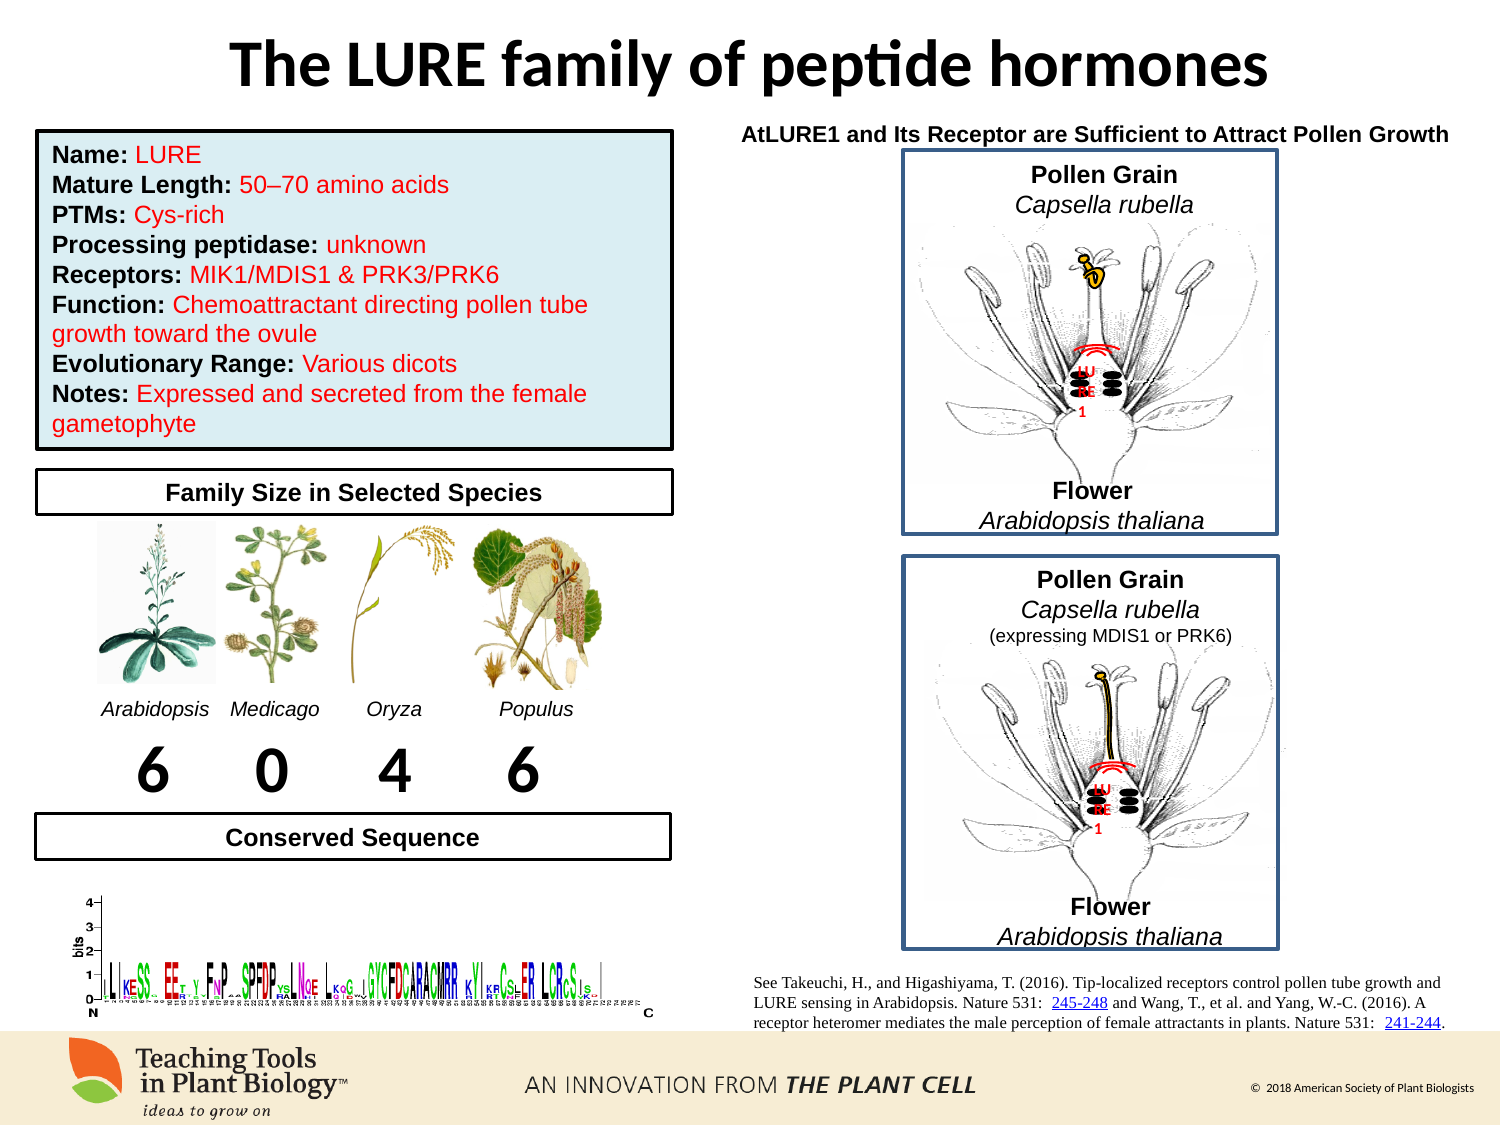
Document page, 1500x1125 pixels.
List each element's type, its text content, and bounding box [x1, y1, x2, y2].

text_box See Takeuchi, H., and Higashiyama, T. (2016). Tip-localized receptors control pollen tube growth and LURE sensing in Arabidopsis. Nature 531: 245-248 and Wang, T., et al. and Yang, W.-C. (2016). A receptor heteromer mediates the male perception of female attractants in plants. Nature 531: 241-244. [738, 964, 1497, 1039]
text_box Populus [484, 688, 626, 729]
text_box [97, 521, 602, 691]
text_box AtLURE1 and Its Receptor are Sufficient to Attract Pollen Growth [716, 112, 1475, 193]
text_box Family Size in Selected Species [36, 469, 673, 515]
picture [0, 886, 1500, 1125]
text_box Medicago [215, 698, 351, 729]
text_box The LURE family of peptide hormones [0, 12, 1500, 109]
text_box Arabidopsis [86, 688, 215, 729]
text_box 6 [121, 729, 232, 813]
text_box 6 [491, 729, 603, 813]
text_box Name: LURE Mature Length: 50–70 amino acids PTMs: Cys-rich Processing peptidase: unknown Receptors: MIK1/MDIS1 & PRK3/PRK6 Function: Chemoattractant directing pollen tube growth toward the ovule Evolutionary Range: Various dicots Notes: Expressed and secreted from the female gametophyte [36, 130, 673, 449]
text_box 4 [363, 729, 474, 813]
text_box 0 [240, 729, 352, 813]
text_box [902, 149, 1287, 959]
text_box Conserved Sequence [35, 813, 671, 860]
text_box Oryza [351, 698, 484, 729]
